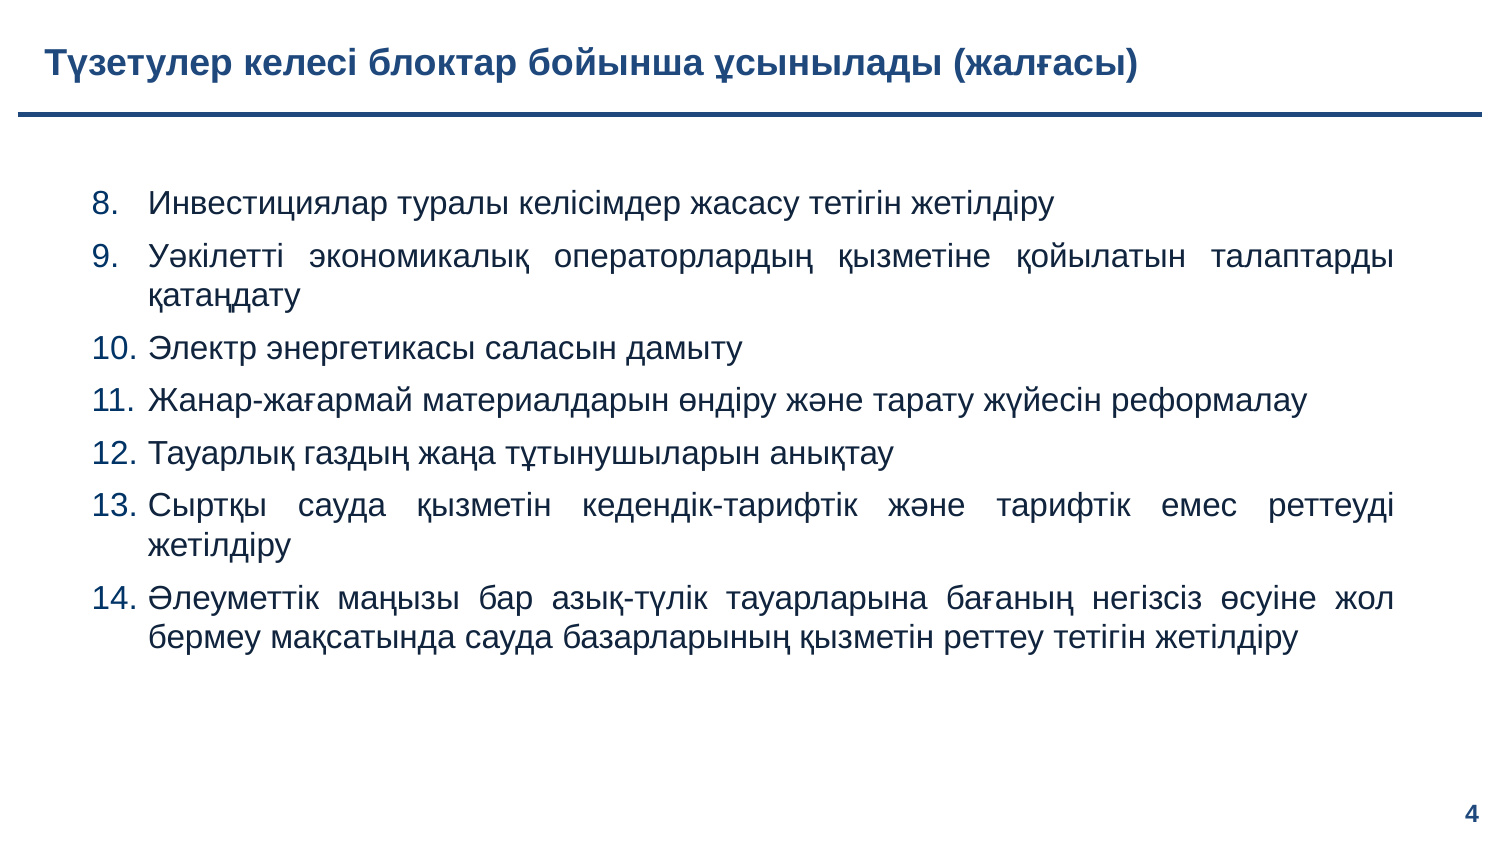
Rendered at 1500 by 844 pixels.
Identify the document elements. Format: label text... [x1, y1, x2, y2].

title Түзетулер келесі блоктар бойынша ұсынылады (жалғасы) [29, 20, 1471, 102]
slide_number 4 [1144, 790, 1495, 836]
list Инвестициялар туралы келісімдер жасасу тетігін жетілдіру Уәкілетті экономикалық операторлардың қызметіне қойылатын талаптарды қатаңдату Электр энергетикасы саласын дамыту Жанар-жағармай материалдарын өндіру және тарату жүйесін реформалау Тауарлық газдың жаңа тұтынушыларын анықтау Сыртқы сауда қызметін кедендік-тарифтік және тарифтік емес реттеуді жетілдіру Әлеуметтік маңызы бар азық-түлік тауарларына бағаның негізсіз өсуіне жол бермеу мақсатында сауда базарларының қызметін реттеу тетігін жетілдіру [76, 173, 1412, 761]
